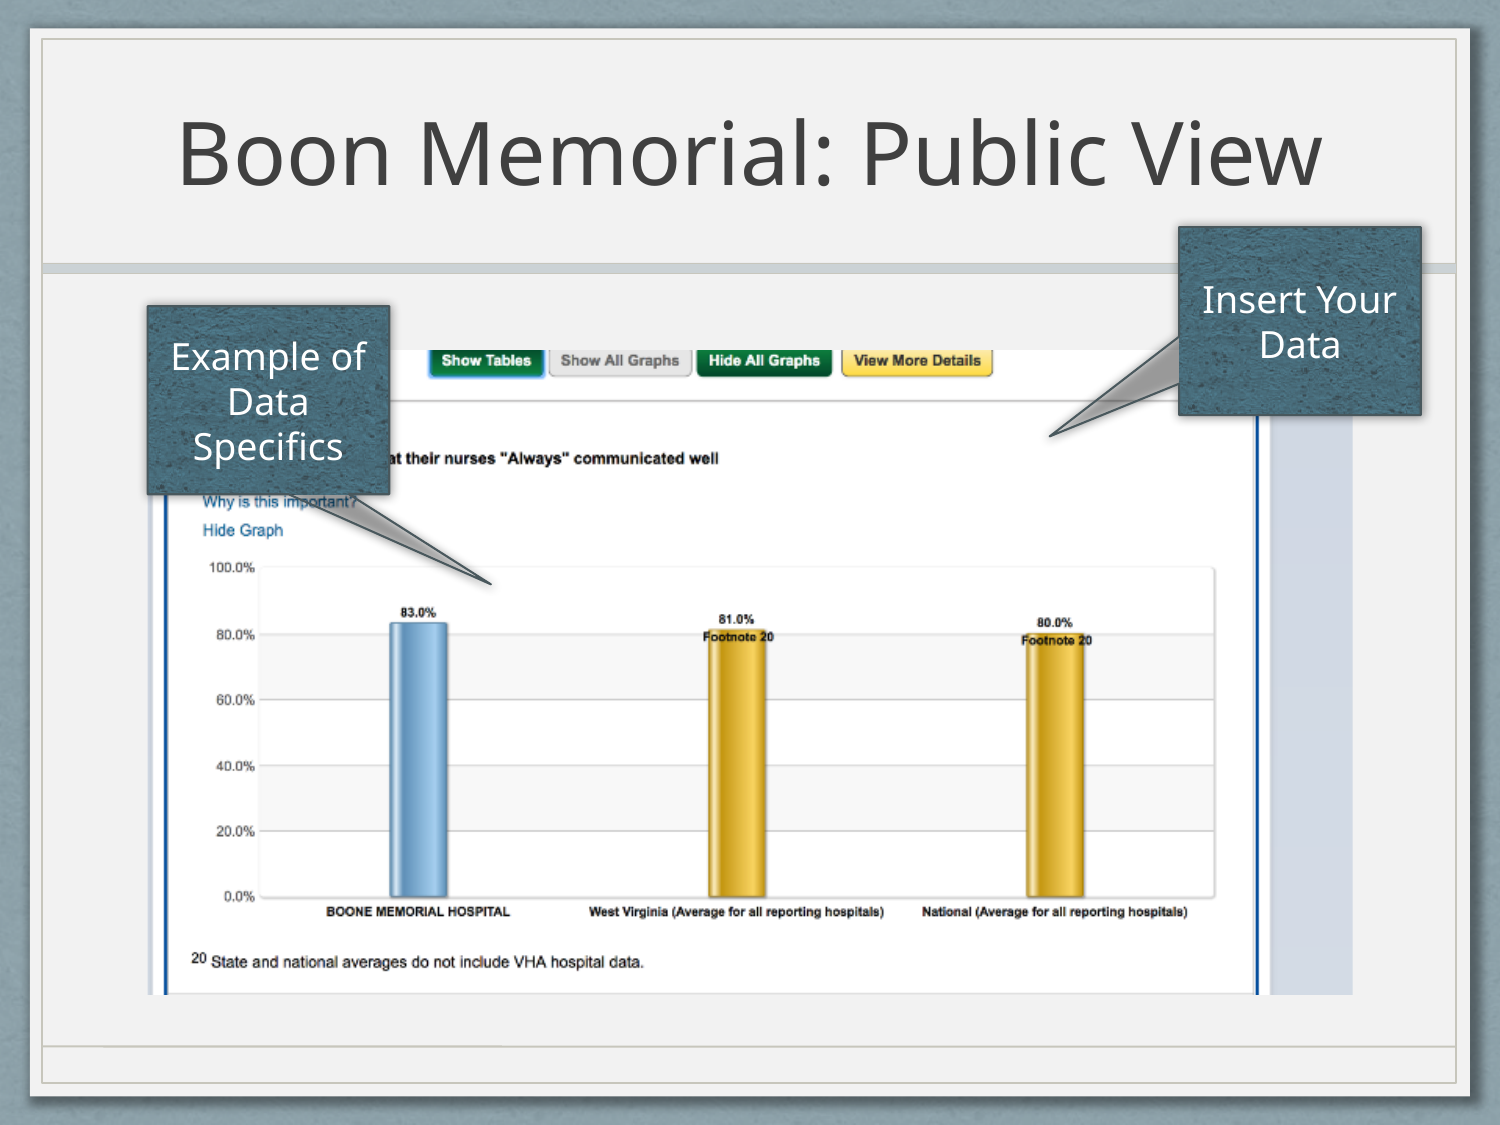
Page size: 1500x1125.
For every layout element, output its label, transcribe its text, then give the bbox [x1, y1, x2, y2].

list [147, 349, 1354, 996]
text_box Insert Your Data [1170, 226, 1422, 417]
text_box Example of Data Specifics [146, 305, 391, 344]
title Boon Memorial: Public View [147, 40, 1353, 260]
